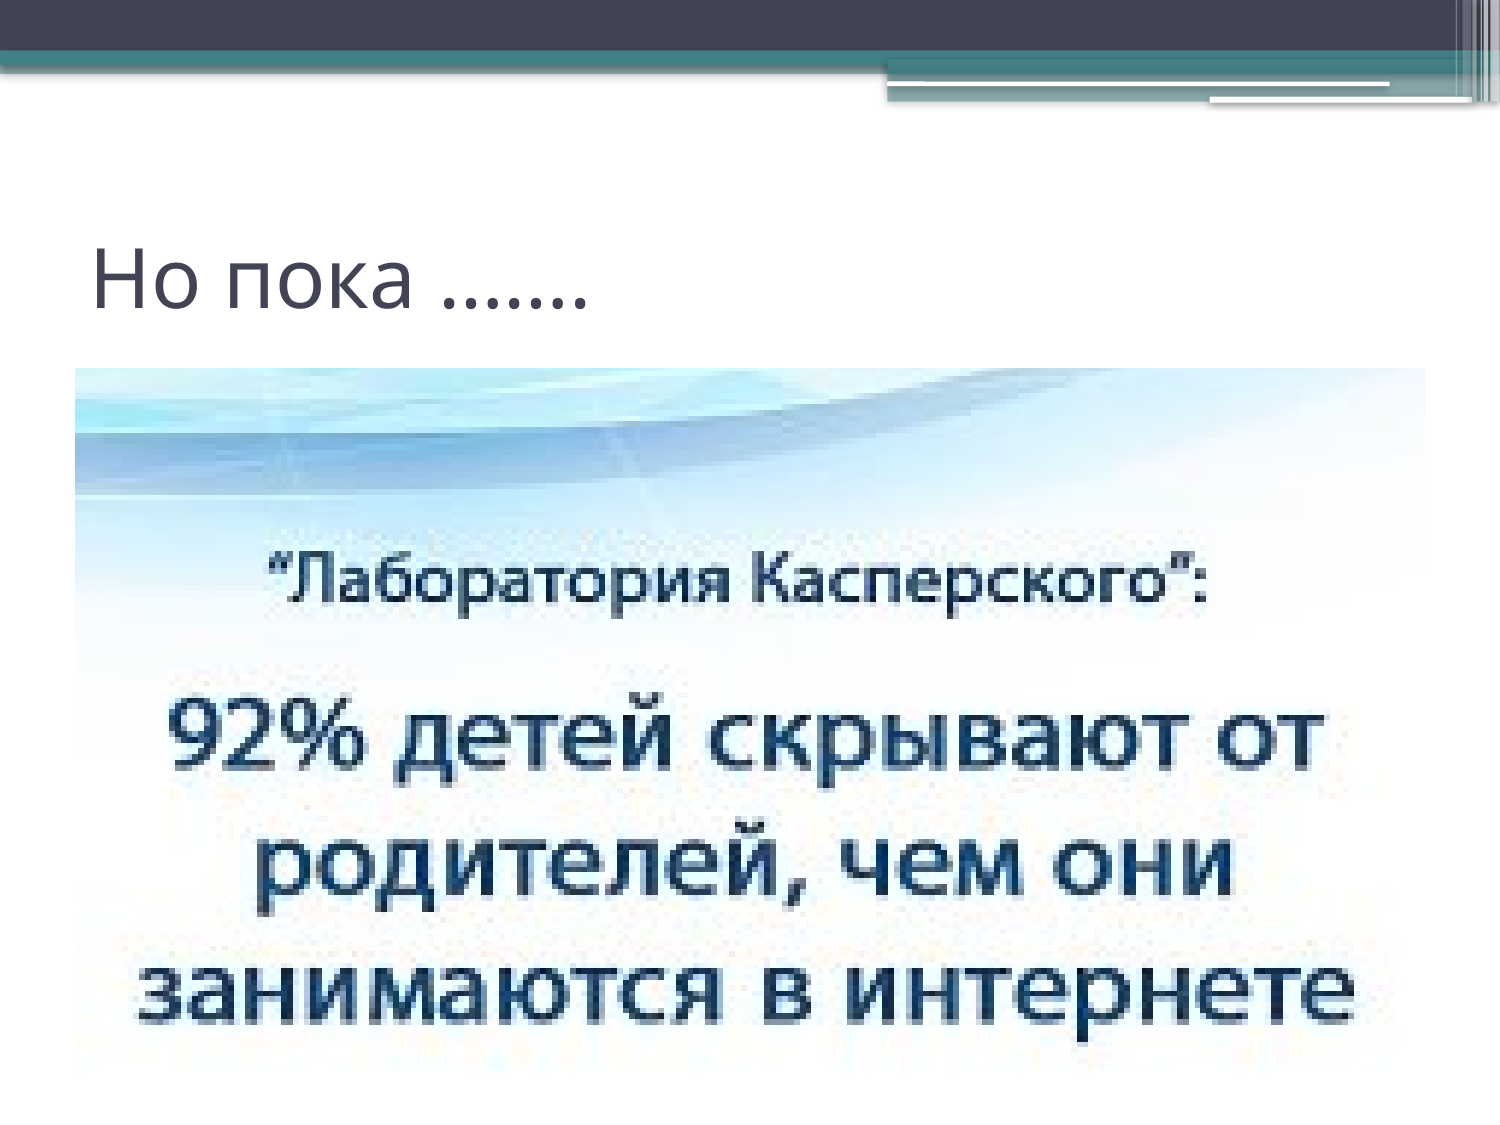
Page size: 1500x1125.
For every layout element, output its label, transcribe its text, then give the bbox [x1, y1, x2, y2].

title Но пока ……. [75, 187, 1425, 363]
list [74, 368, 1426, 1079]
